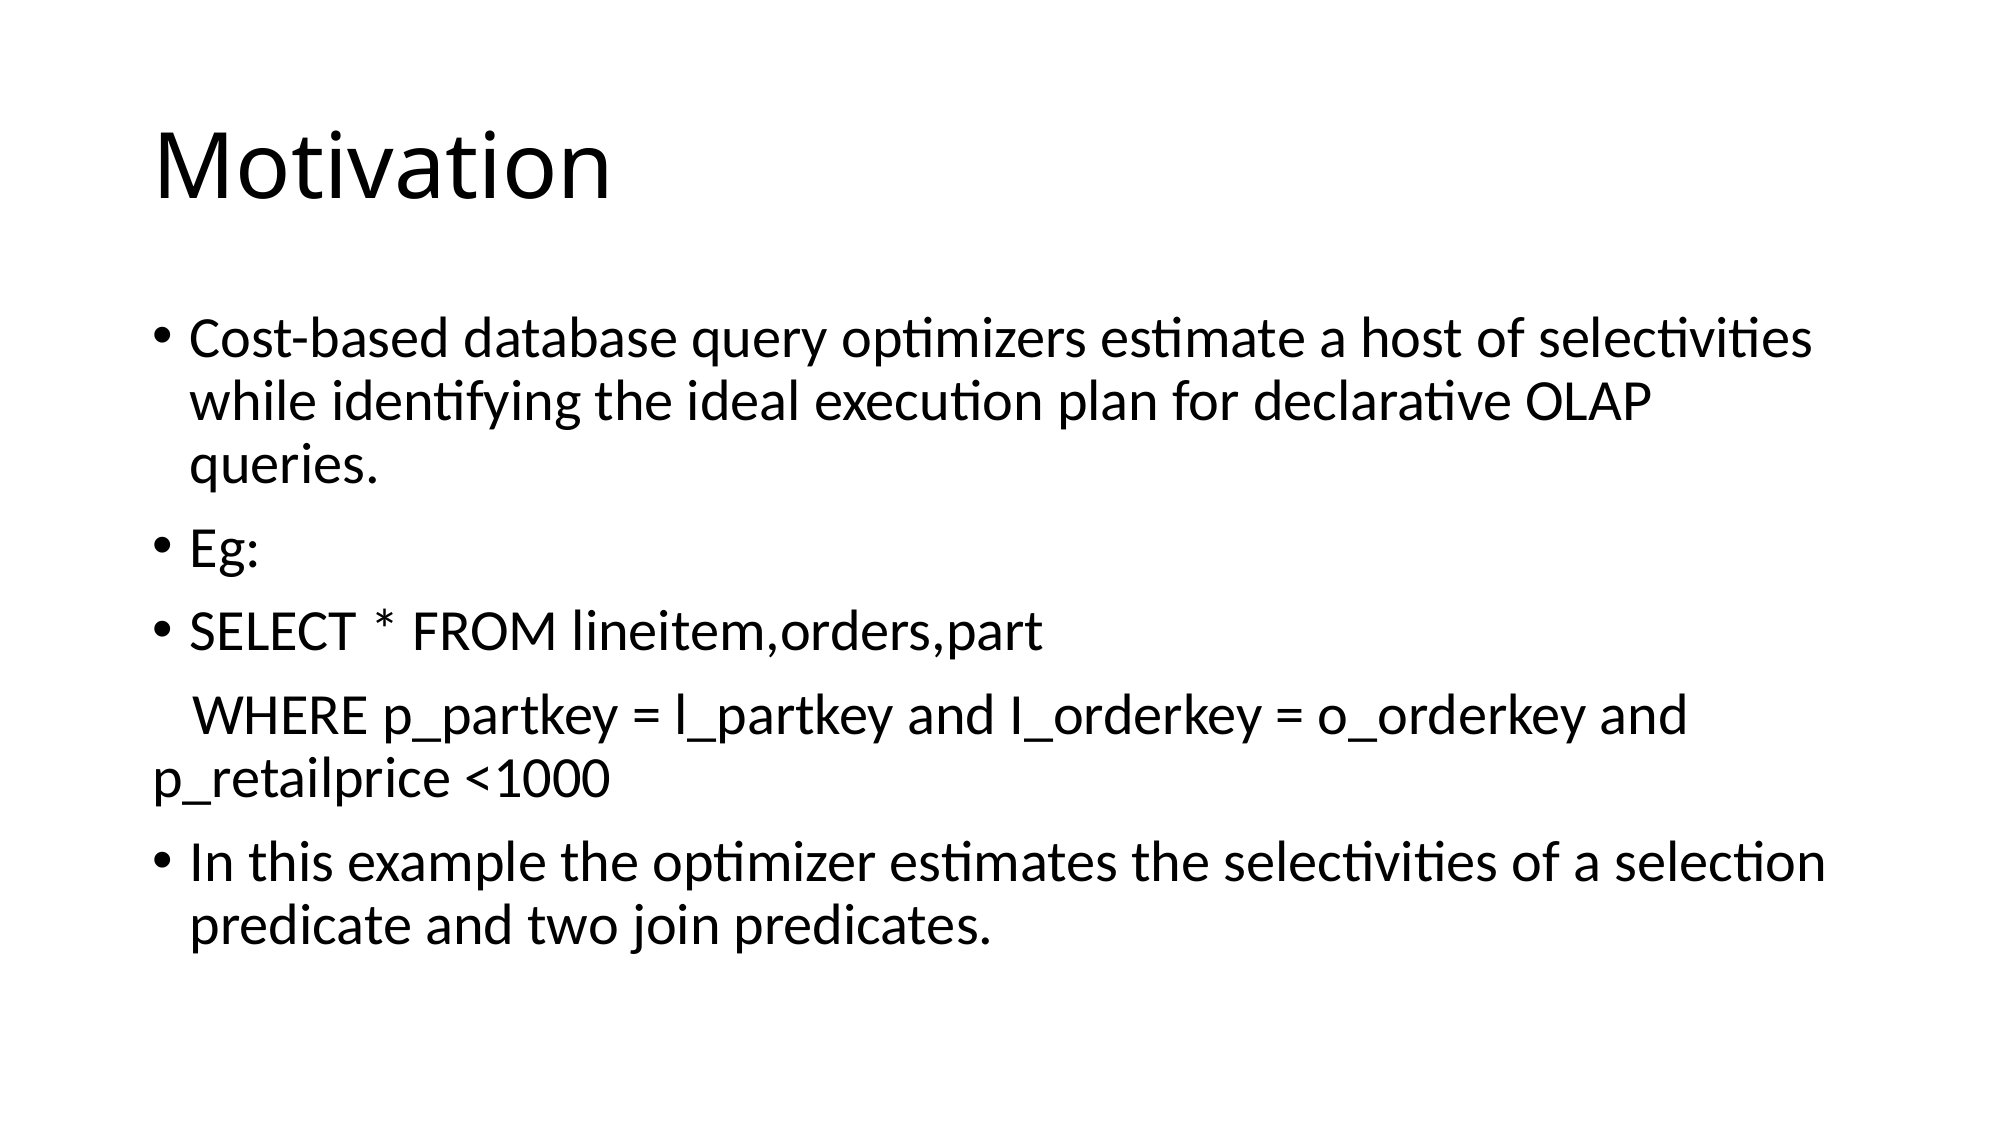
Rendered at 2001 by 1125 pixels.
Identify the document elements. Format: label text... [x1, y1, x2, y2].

title Motivation [137, 59, 1863, 278]
list Cost-based database query optimizers estimate a host of selectivities while identifying the ideal execution plan for declarative OLAP queries. Eg: SELECT * FROM lineitem,orders,part WHERE p_partkey = l_partkey and I_orderkey = o_orderkey and p_retailprice <1000 In this example the optimizer estimates the selectivities of a selection predicate and two join predicates. [137, 299, 1863, 1014]
